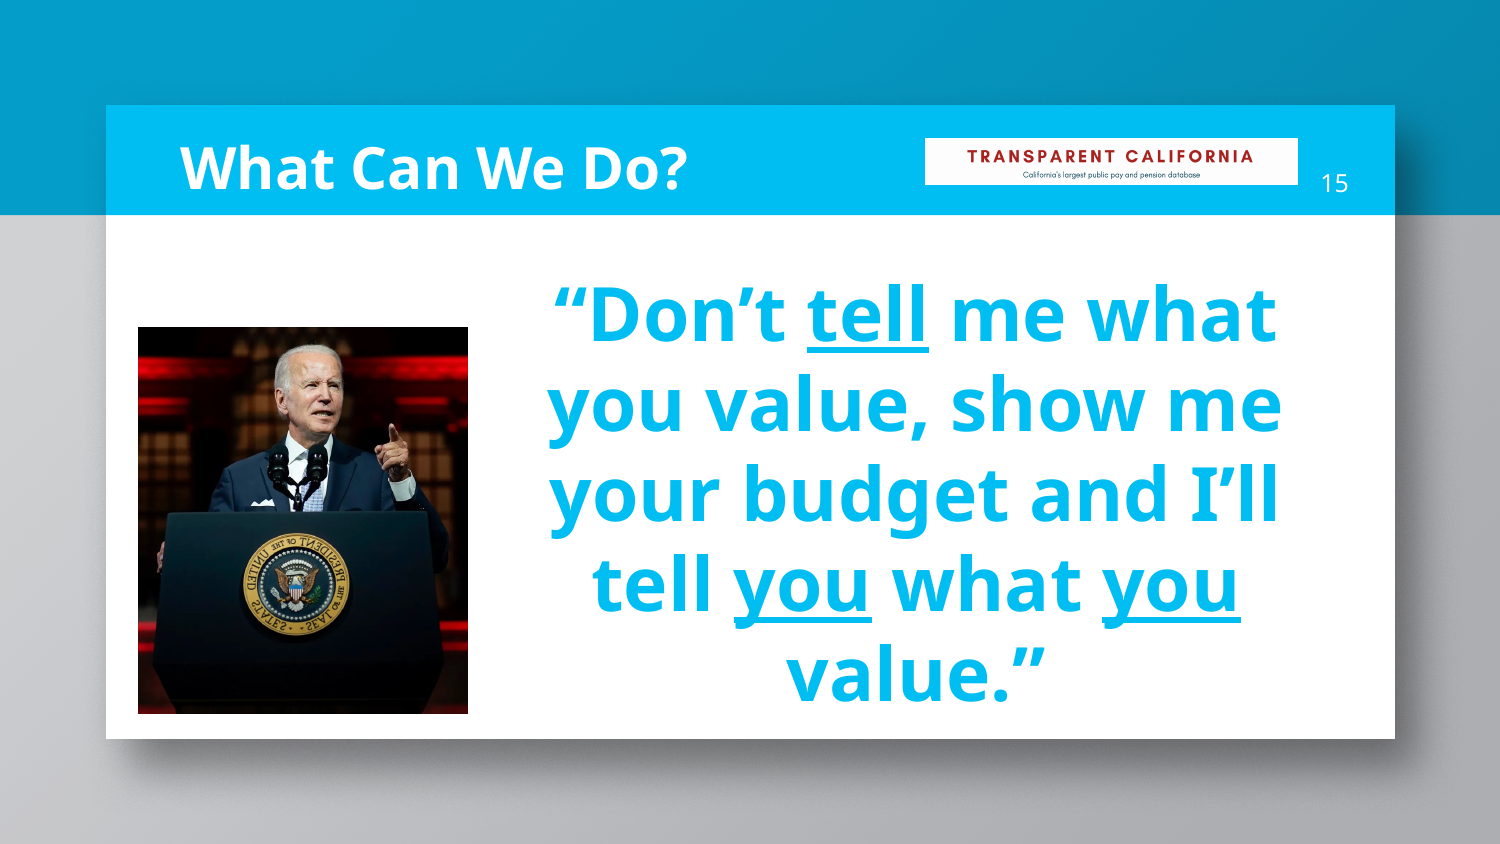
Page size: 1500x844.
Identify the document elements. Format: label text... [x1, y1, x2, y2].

picture [926, 139, 1297, 184]
picture [0, 216, 1500, 844]
text_box “Don’t tell me what you value, show me your budget and I’ll tell you what you value.” [484, 259, 1336, 769]
slide_number 15 [1273, 106, 1364, 217]
title What Can We Do? [165, 106, 1273, 217]
